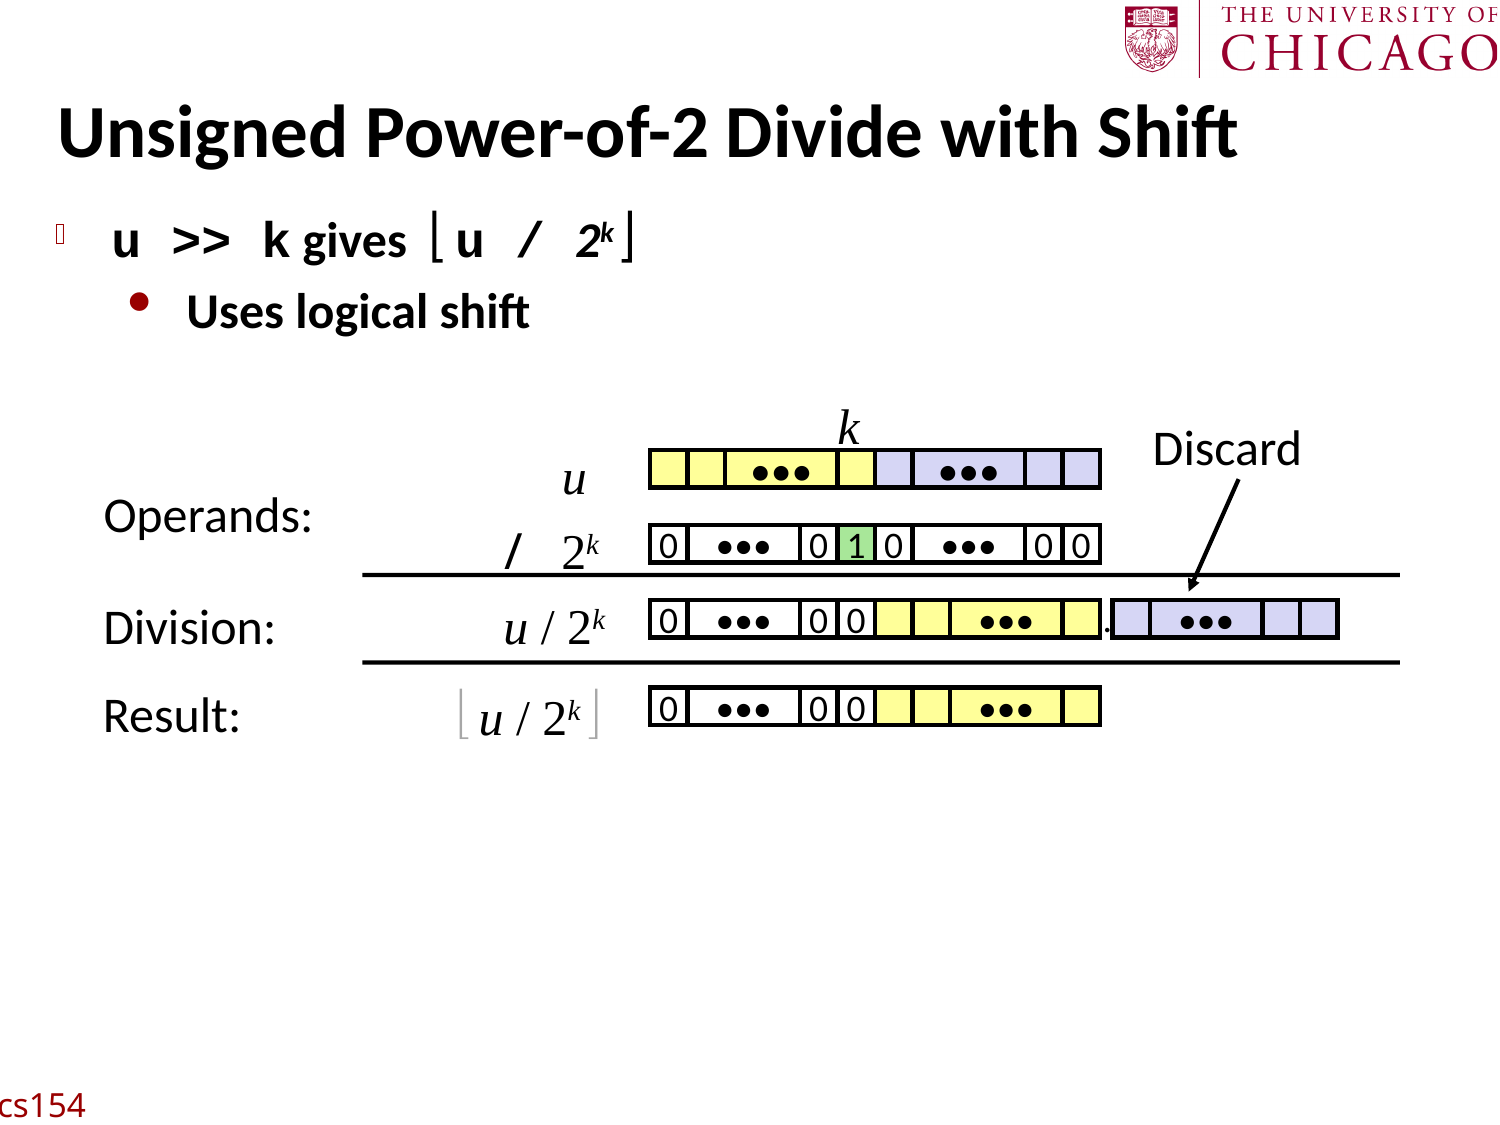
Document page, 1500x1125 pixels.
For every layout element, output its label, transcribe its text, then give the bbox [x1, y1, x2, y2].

text_box 0 [837, 687, 875, 725]
text_box [1063, 600, 1087, 638]
text_box 2k [546, 575, 614, 587]
text_box [1188, 479, 1239, 592]
text_box 0 [800, 687, 837, 725]
text_box 0 [650, 600, 688, 638]
text_box 0 [875, 525, 912, 563]
text_box [1063, 687, 1100, 725]
text_box 0 [650, 525, 687, 563]
text_box ••• [687, 525, 800, 563]
picture [1125, 0, 1498, 78]
text_box [650, 450, 687, 488]
text_box 1 [837, 525, 875, 563]
text_box Result: [88, 674, 257, 750]
text_box 2k [546, 512, 614, 574]
text_box [838, 463, 873, 488]
text_box u [547, 437, 602, 512]
text_box ••• [950, 600, 1063, 638]
text_box . [1087, 587, 1128, 648]
text_box Operands: [88, 474, 329, 550]
text_box ••• [725, 450, 838, 488]
text_box / [489, 512, 538, 587]
text_box ••• [950, 687, 1063, 725]
text_box Division: [88, 587, 303, 663]
text_box 0 [650, 687, 688, 725]
title Unsigned Power-of-2 Divide with Shift [49, 80, 1426, 176]
text_box 0 [1025, 525, 1062, 563]
text_box  u / 2k  [441, 678, 617, 753]
text_box 0 [800, 525, 837, 563]
text_box [875, 687, 912, 725]
text_box 0 [800, 600, 837, 638]
text_box ••• [912, 525, 1025, 563]
text_box [687, 450, 725, 488]
text_box Discard [1137, 408, 1318, 483]
text_box [912, 600, 950, 638]
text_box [1112, 599, 1338, 638]
text_box k [822, 387, 875, 463]
list u >> k gives  u / 2k  Uses logical shift [47, 199, 1411, 409]
text_box ••• [688, 600, 800, 638]
text_box [875, 600, 912, 638]
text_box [874, 449, 1101, 488]
text_box ••• [688, 687, 800, 725]
text_box [912, 687, 950, 725]
text_box 0 [1062, 525, 1100, 563]
text_box 0 [837, 600, 875, 638]
text_box u / 2k [488, 587, 620, 662]
